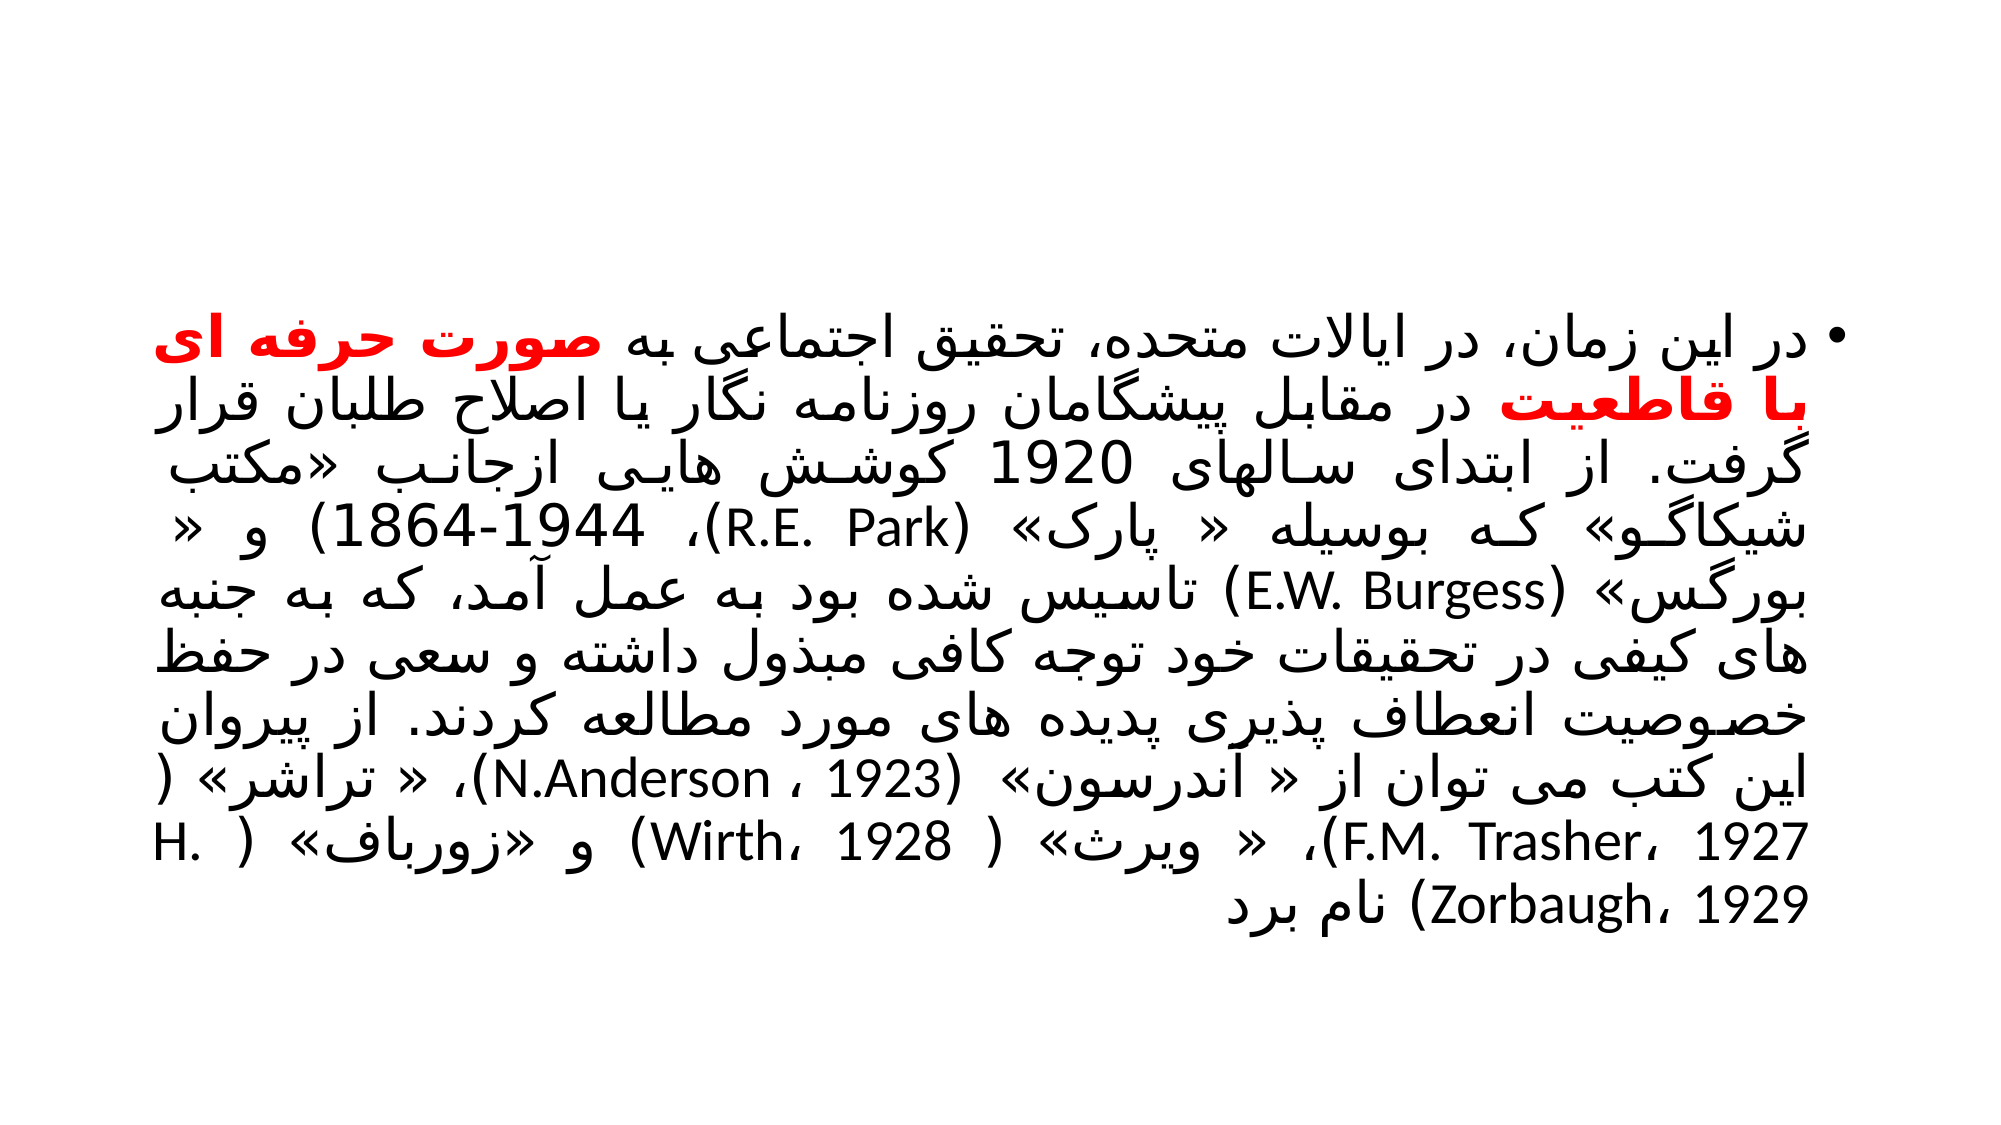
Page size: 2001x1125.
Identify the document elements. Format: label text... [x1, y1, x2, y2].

list در این زمان، در ایالات متحده، تحقیق اجتماعی به صورت حرفه ای با قاطعیت در مقابل پیشگامان روزنامه نگار یا اصلاح طلبان قرار گرفت. از ابتدای سالهای 1920 کوشش هایی ازجانب «مکتب شیکاگو» که بوسیله « پارک» (R.E. Park)، 1864-1944) و « بورگس» (E.W. Burgess) تاسیس شده بود به عمل آمد، که به جنبه های کیفی در تحقیقات خود توجه کافی مبذول داشته و سعی در حفظ خصوصیت انعطاف پذیری پدیده های مورد مطالعه کردند. از پیروان این کتب می توان از « آندرسون» (N.Anderson ، 1923)، « تراشر» ( F.M. Trasher، 1927)، « ویرث» ( Wirth، 1928) و «زورباف» ( H. Zorbaugh، 1929) نام برد [137, 299, 1863, 1014]
